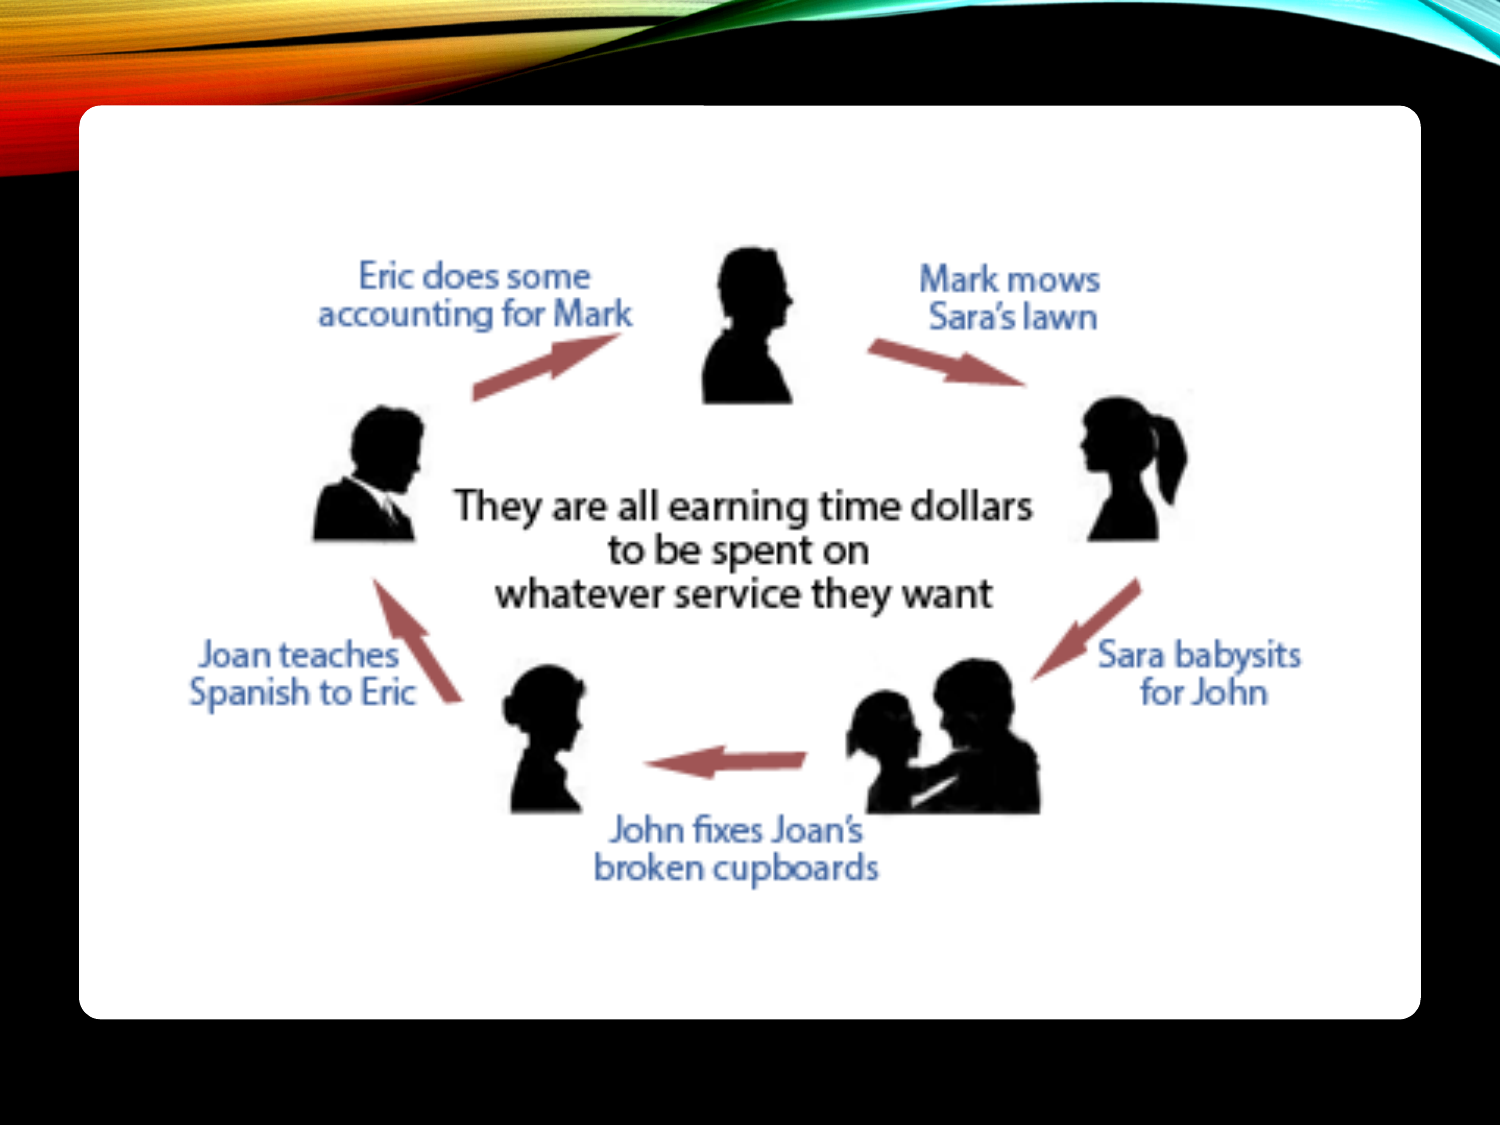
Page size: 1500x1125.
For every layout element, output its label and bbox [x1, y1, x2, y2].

picture [171, 199, 1329, 926]
text_box [78, 104, 1422, 1021]
picture [0, 0, 1500, 178]
